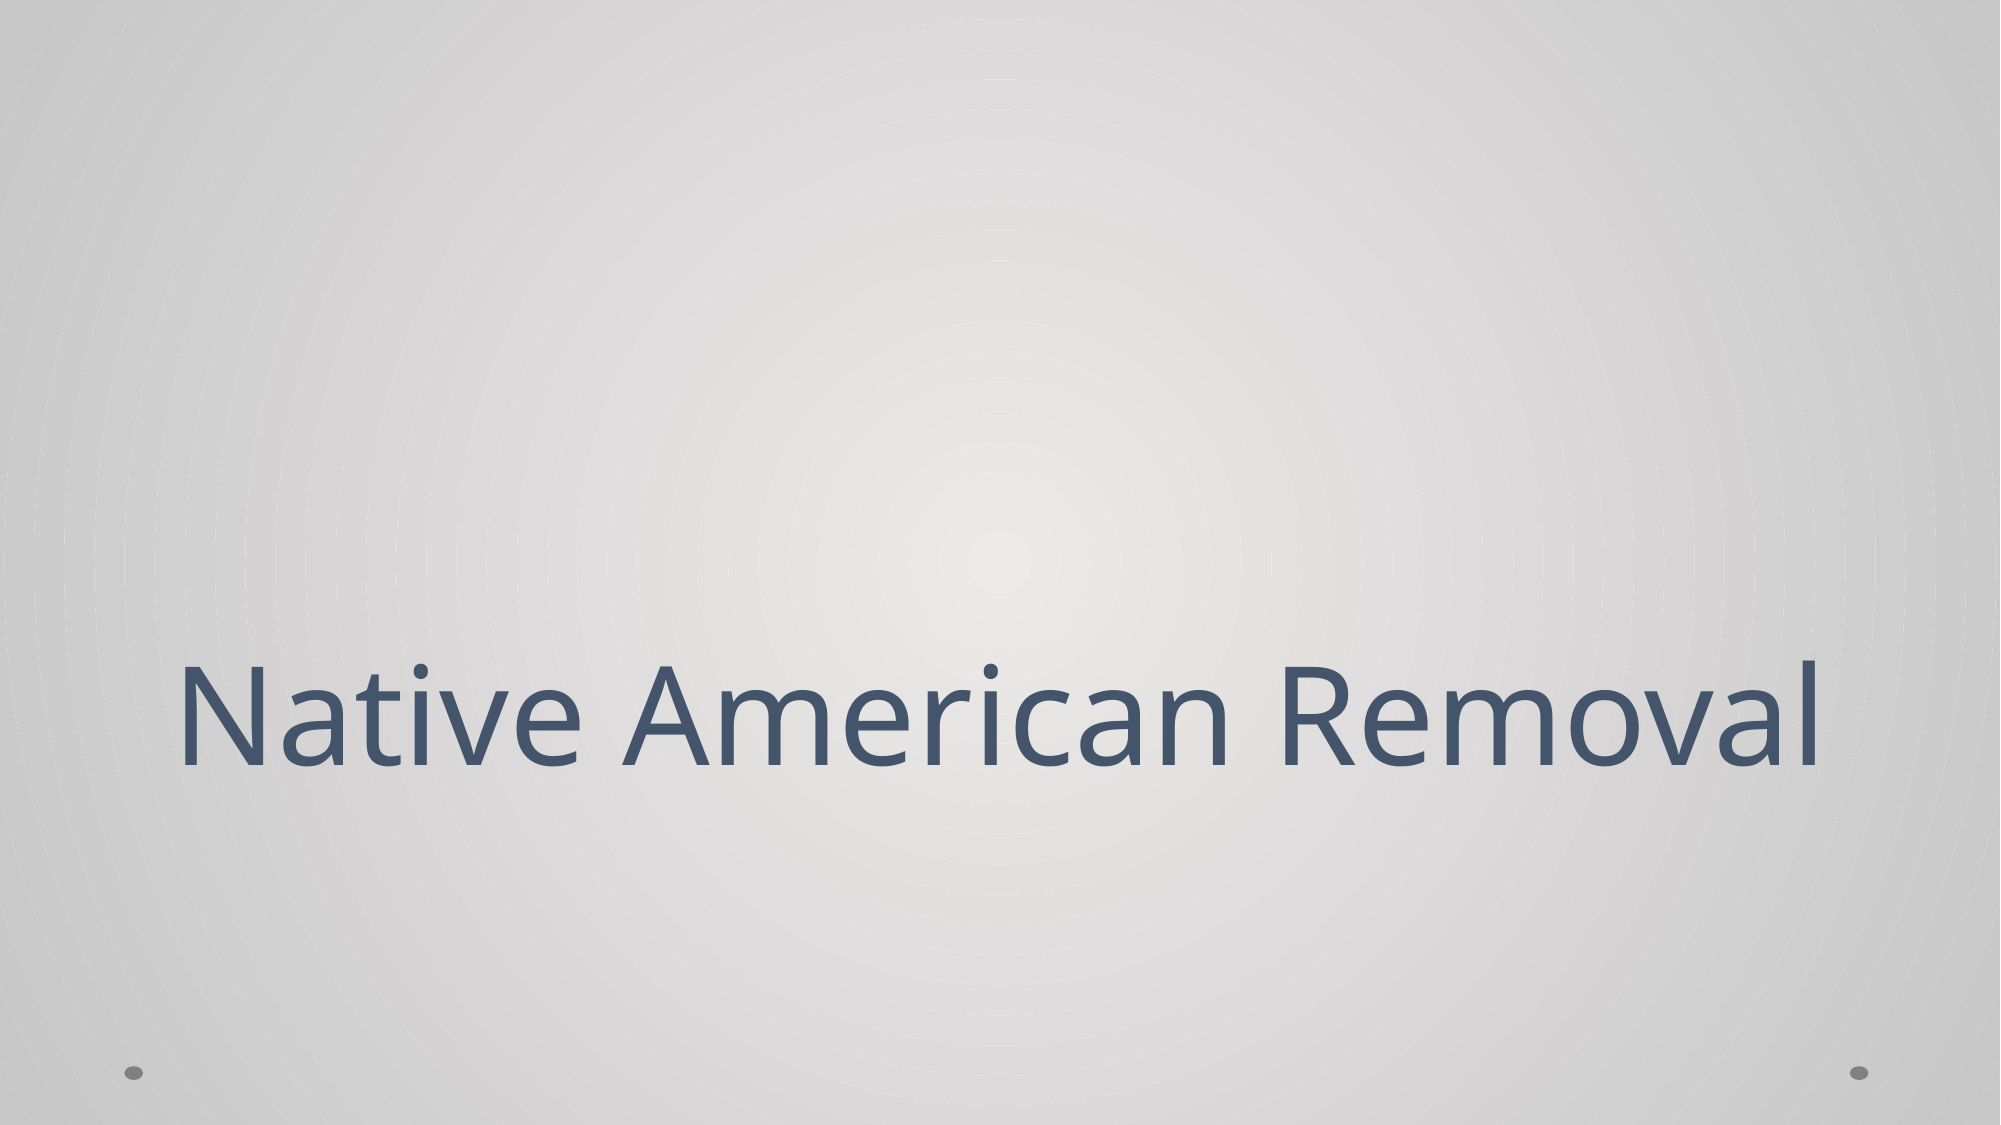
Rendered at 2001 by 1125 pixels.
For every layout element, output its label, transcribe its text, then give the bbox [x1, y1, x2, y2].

title Native American Removal [150, 99, 1850, 800]
